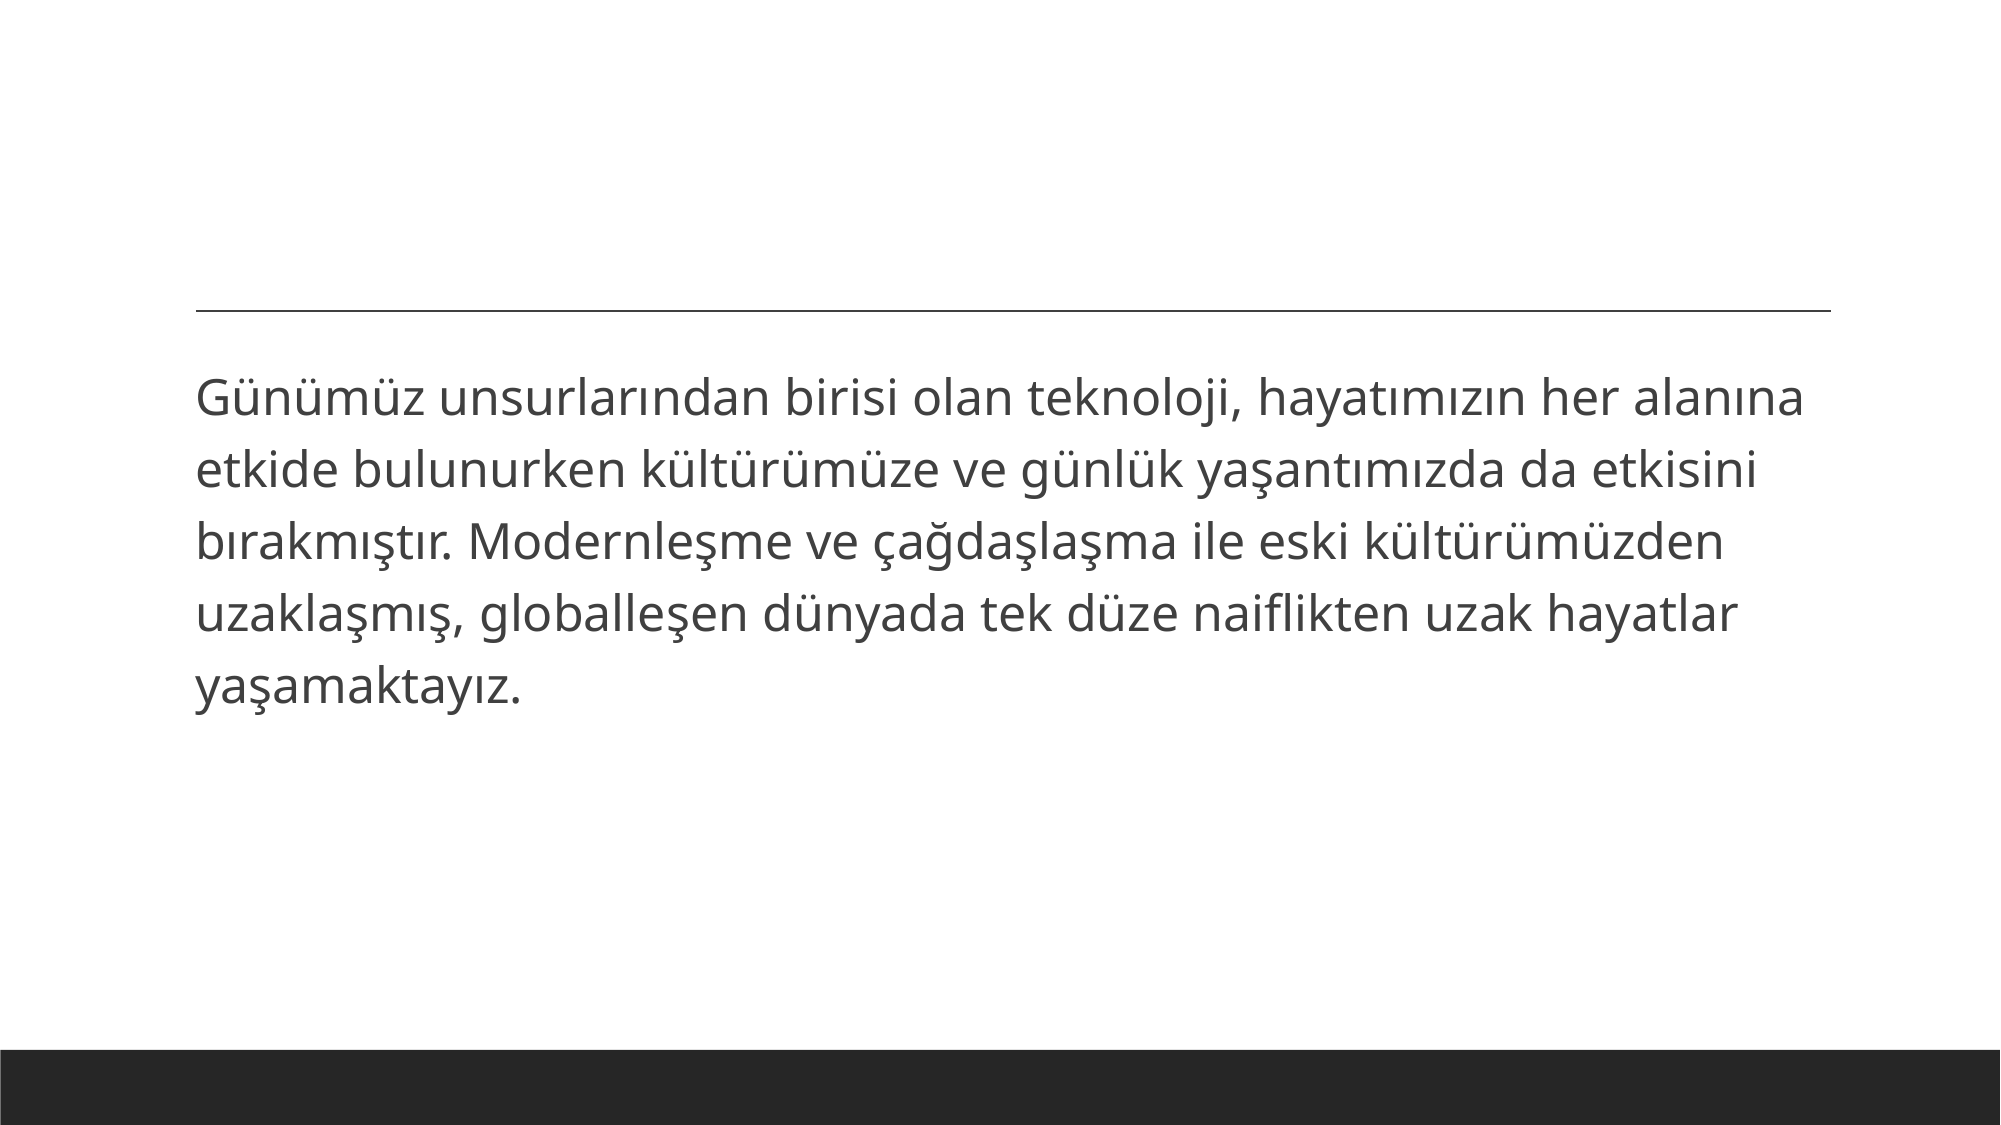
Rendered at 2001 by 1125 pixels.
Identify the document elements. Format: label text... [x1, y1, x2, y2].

list Günümüz unsurlarından birisi olan teknoloji, hayatımızın her alanına etkide bulunurken kültürümüze ve günlük yaşantımızda da etkisini bırakmıştır. Modernleşme ve çağdaşlaşma ile eski kültürümüzden uzaklaşmış, globalleşen dünyada tek düze naiflikten uzak hayatlar yaşamaktayız. [180, 345, 1830, 963]
